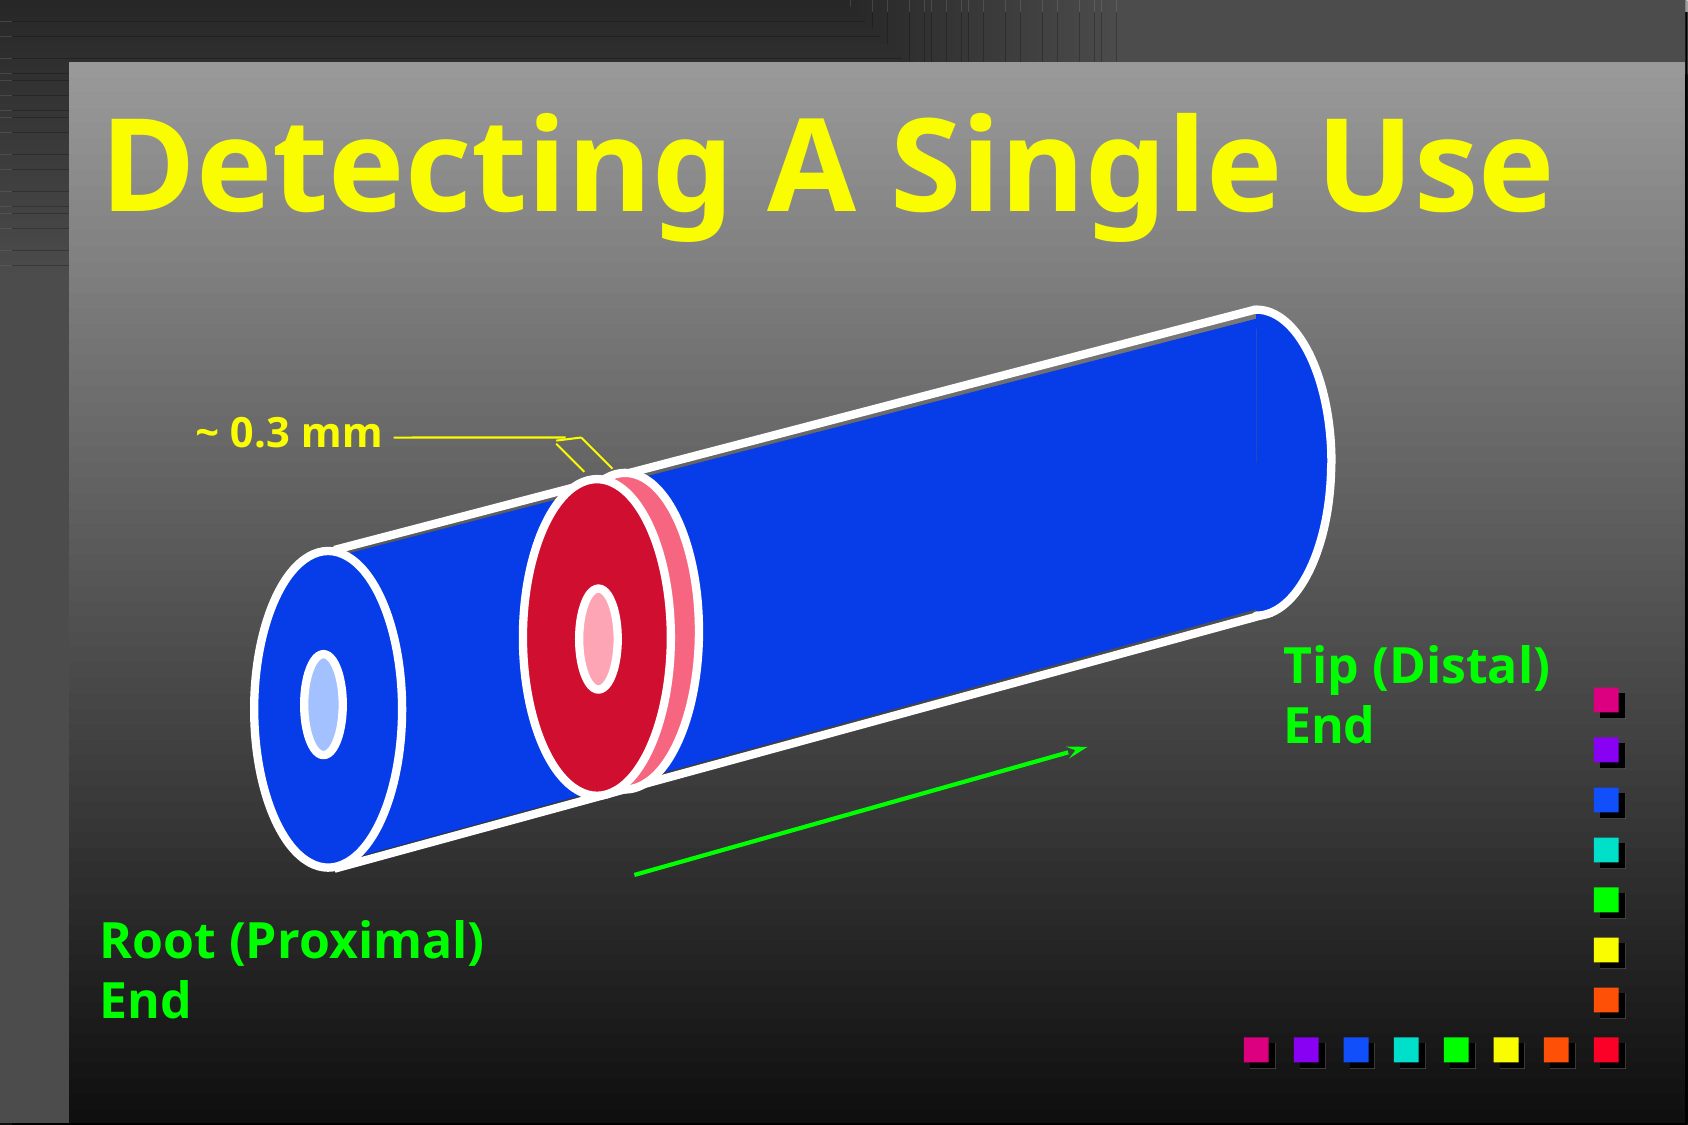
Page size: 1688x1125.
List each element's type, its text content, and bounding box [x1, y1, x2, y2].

text_box Detecting A Single Use [85, 74, 1572, 245]
text_box [667, 320, 1250, 623]
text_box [253, 550, 403, 868]
text_box ~ 0.3 mm [180, 398, 399, 464]
text_box [365, 509, 517, 623]
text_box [1255, 309, 1332, 616]
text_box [97, 625, 1565, 1036]
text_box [522, 472, 700, 796]
